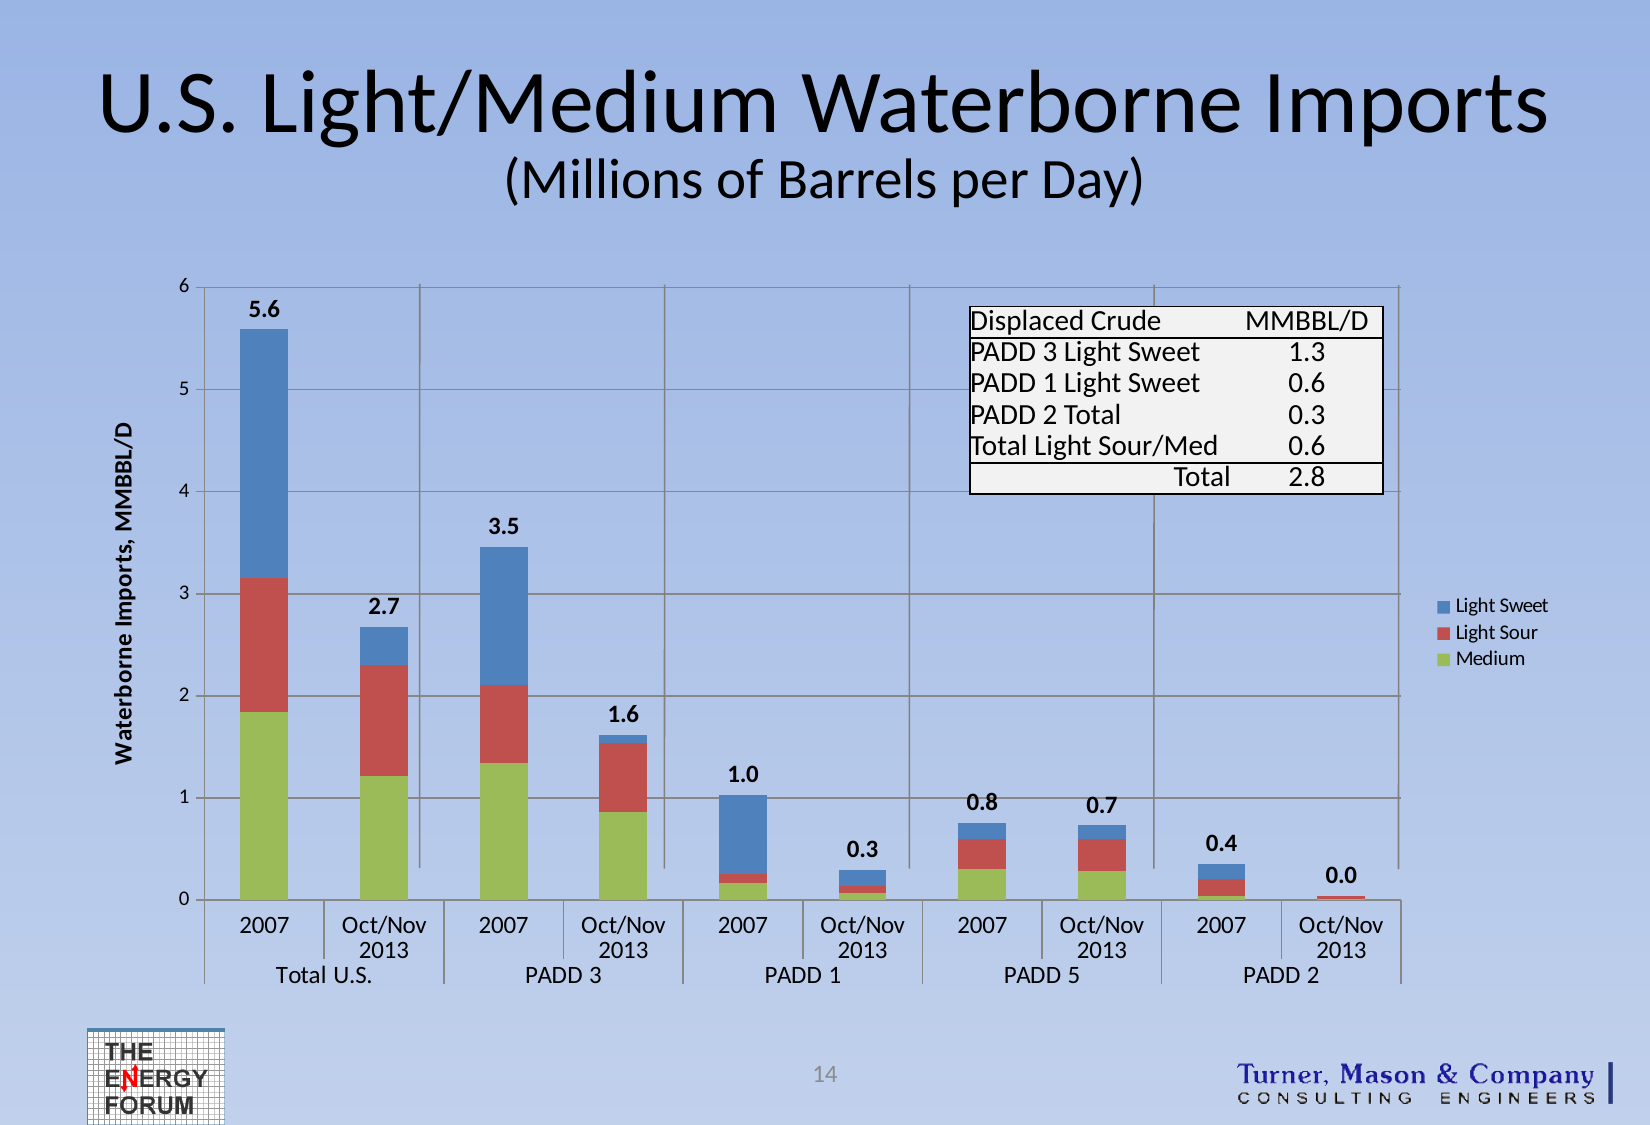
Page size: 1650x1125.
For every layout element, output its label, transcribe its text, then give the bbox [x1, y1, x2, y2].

title U.S. Light/Medium Waterborne Imports (Millions of Barrels per Day) [82, 45, 1568, 233]
picture [1237, 1062, 1613, 1105]
chart [82, 262, 1568, 1006]
picture [87, 1028, 225, 1125]
footer 14 [563, 1042, 1087, 1103]
